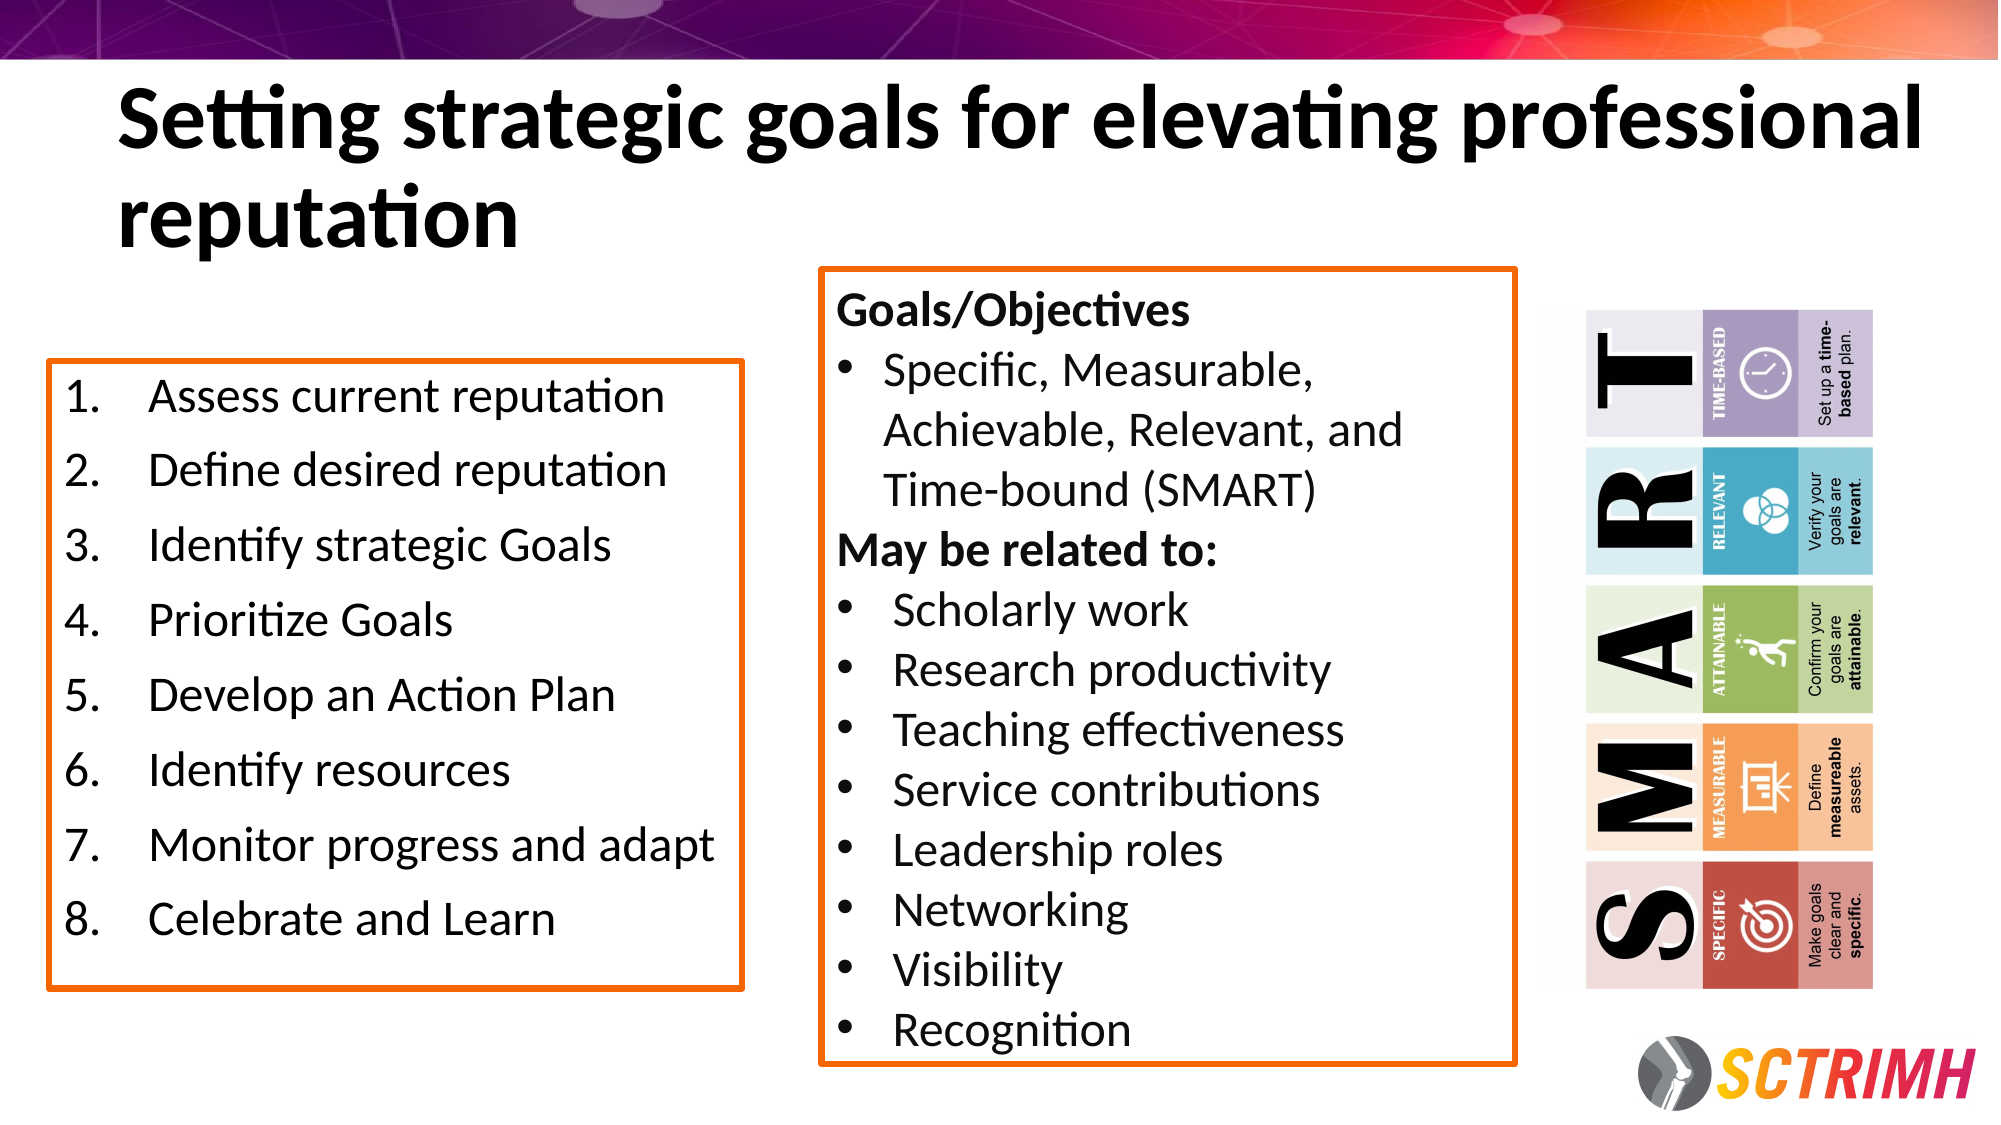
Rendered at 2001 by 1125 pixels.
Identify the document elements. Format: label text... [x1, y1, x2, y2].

list Assess current reputation Define desired reputation Identify strategic Goals Prioritize Goals Develop an Action Plan Identify resources Monitor progress and adapt Celebrate and Learn [48, 361, 742, 989]
picture [0, 0, 2000, 60]
picture [1368, 310, 2000, 989]
text_box Goals/Objectives Specific, Measurable, Achievable, Relevant, and Time-bound (SMART) May be related to: Scholarly work Research productivity Teaching effectiveness Service contributions Leadership roles Networking Visibility Recognition [821, 269, 1515, 1064]
picture [1638, 1036, 1976, 1111]
title Setting strategic goals for elevating professional reputation [102, 59, 2000, 278]
